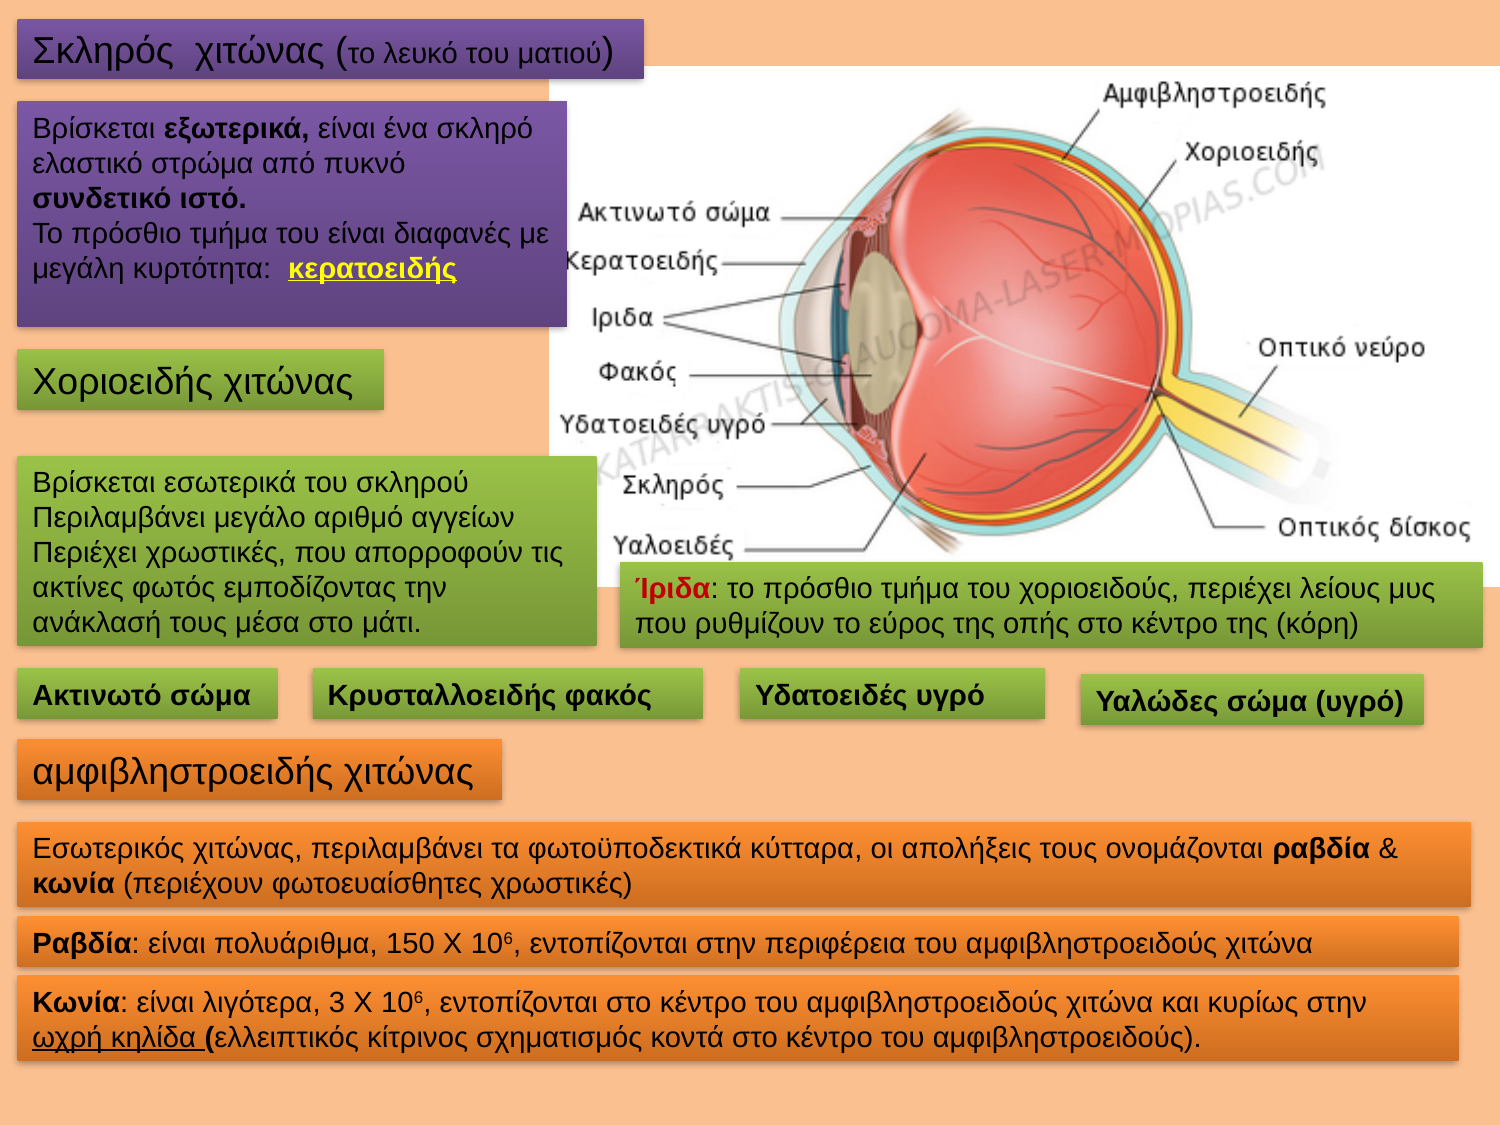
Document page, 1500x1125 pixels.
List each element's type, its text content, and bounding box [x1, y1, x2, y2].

text_box Υδατοειδές υγρό [740, 668, 1046, 719]
text_box Κωνία: είναι λιγότερα, 3 Χ 106, εντοπίζονται στο κέντρο του αμφιβληστροειδούς χιτώνα και κυρίως στην ωχρή κηλίδα (ελλειπτικός κίτρινος σχηματισμός κοντά στο κέντρο του αμφιβληστροειδούς). [17, 975, 1459, 1061]
text_box Εσωτερικός χιτώνας, περιλαμβάνει τα φωτοϋποδεκτικά κύτταρα, οι απολήξεις τους ονομάζονται ραβδία & κωνία (περιέχουν φωτοευαίσθητες χρωστικές) [17, 822, 1471, 907]
picture [548, 66, 1500, 587]
text_box Βρίσκεται εσωτερικά του σκληρού Περιλαμβάνει μεγάλο αριθμό αγγείων Περιέχει χρωστικές, που απορροφούν τις ακτίνες φωτός εμποδίζοντας την ανάκλασή τους μέσα στο μάτι. [17, 456, 597, 646]
text_box Ίριδα: το πρόσθιο τμήμα του χοριοειδούς, περιέχει λείους μυς που ρυθμίζουν το εύρος της οπής στο κέντρο της (κόρη) [620, 595, 1483, 648]
text_box Σκληρός χιτώνας (το λευκό του ματιού) [17, 19, 644, 79]
text_box Βρίσκεται εξωτερικά, είναι ένα σκληρό ελαστικό στρώμα από πυκνό συνδετικό ιστό. Το πρόσθιο τμήμα του είναι διαφανές με μεγάλη κυρτότητα: κερατοειδής [17, 101, 543, 327]
text_box Χοριοειδής χιτώνας [17, 349, 384, 410]
text_box αμφιβληστροειδής χιτώνας [17, 739, 502, 800]
text_box Υαλώδες σώμα (υγρό) [1080, 674, 1424, 725]
text_box Ακτινωτό σώμα [17, 668, 278, 719]
text_box Ραβδία: είναι πολυάριθμα, 150 Χ 106, εντοπίζονται στην περιφέρεια του αμφιβληστροειδούς χιτώνα [17, 916, 1459, 967]
text_box Κρυσταλλοειδής φακός [312, 668, 703, 719]
